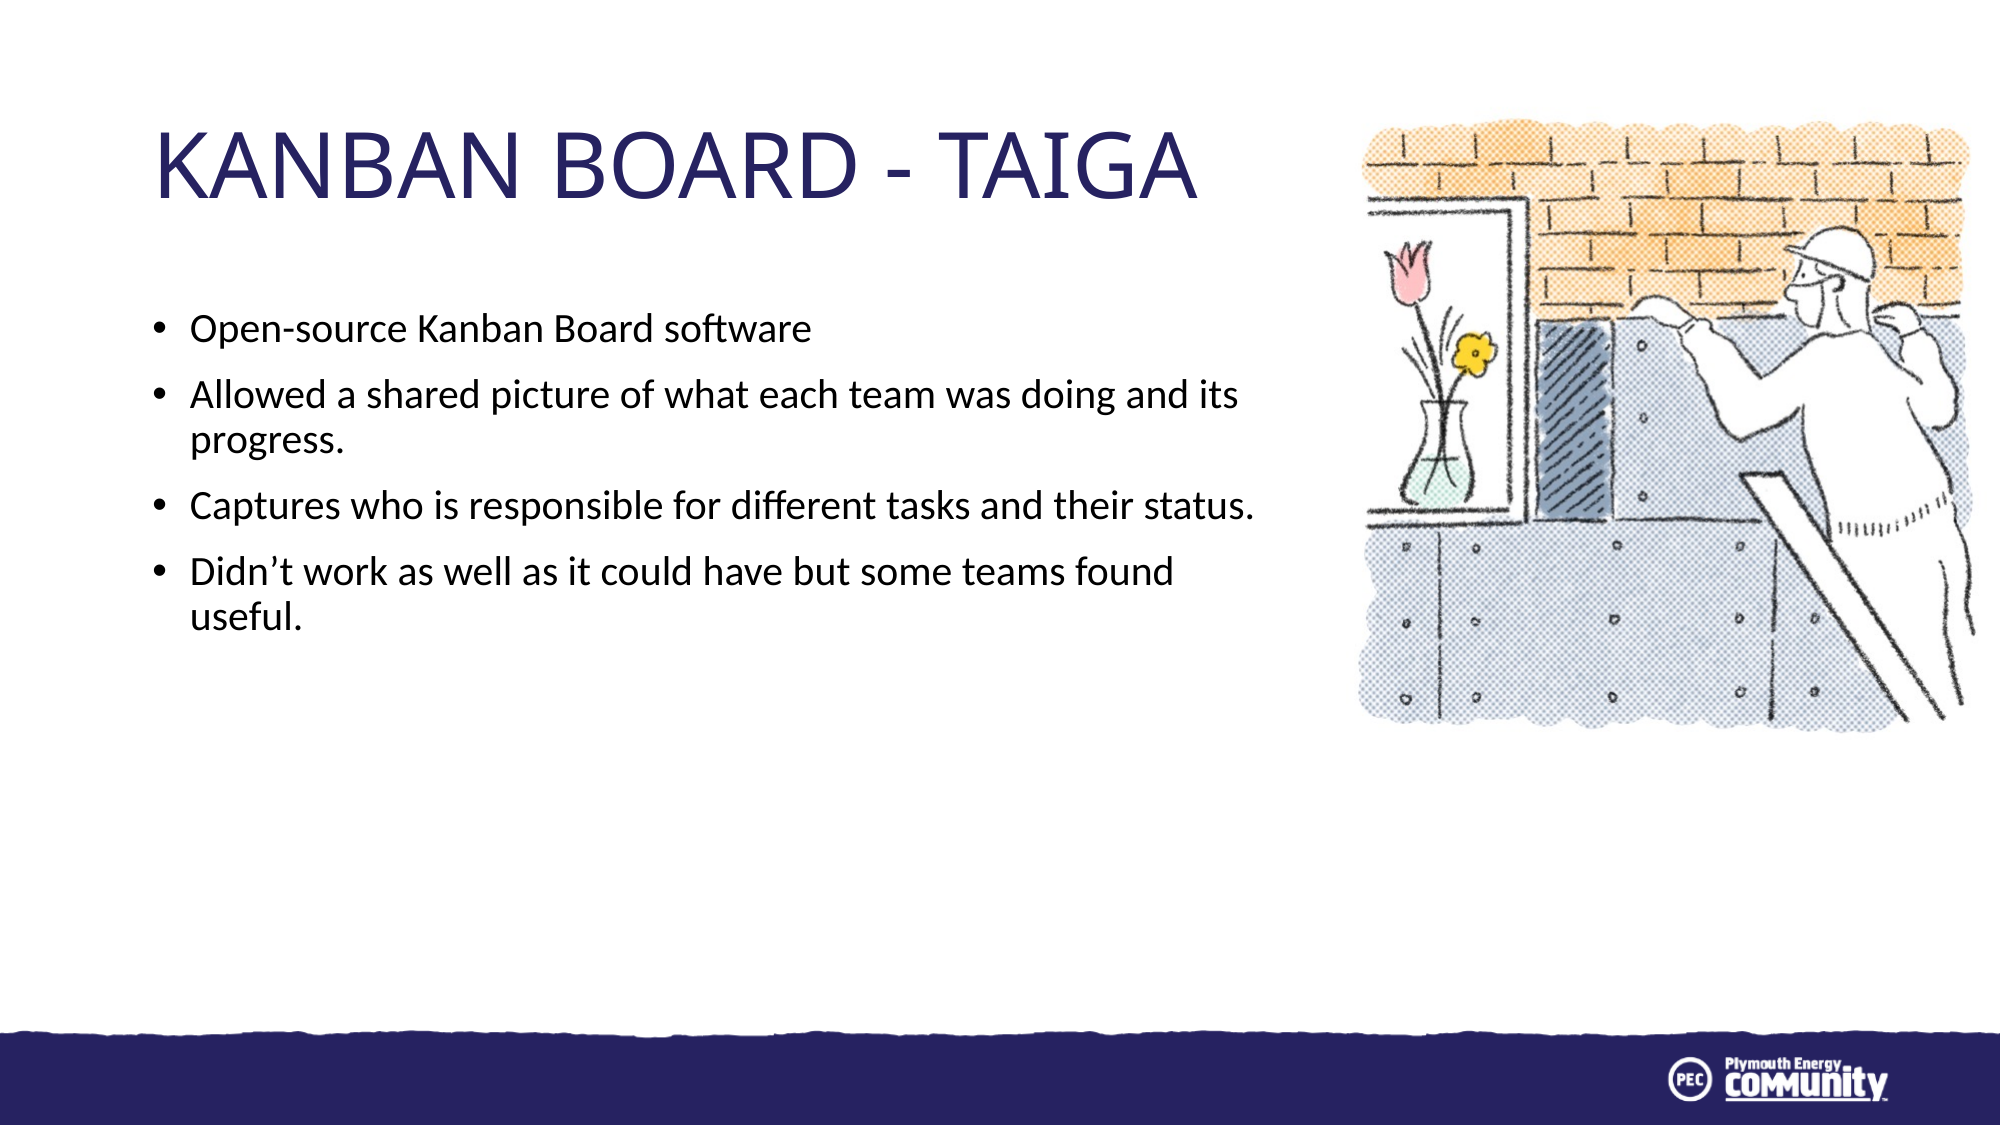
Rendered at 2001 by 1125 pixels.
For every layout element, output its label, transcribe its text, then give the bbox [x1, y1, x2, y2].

picture [0, 0, 2000, 1125]
list Open-source Kanban Board software Allowed a shared picture of what each team was doing and its progress. Captures who is responsible for different tasks and their status. Didn’t work as well as it could have but some teams found useful. [137, 299, 1294, 1014]
title Kanban Board - taiga [137, 59, 1863, 278]
